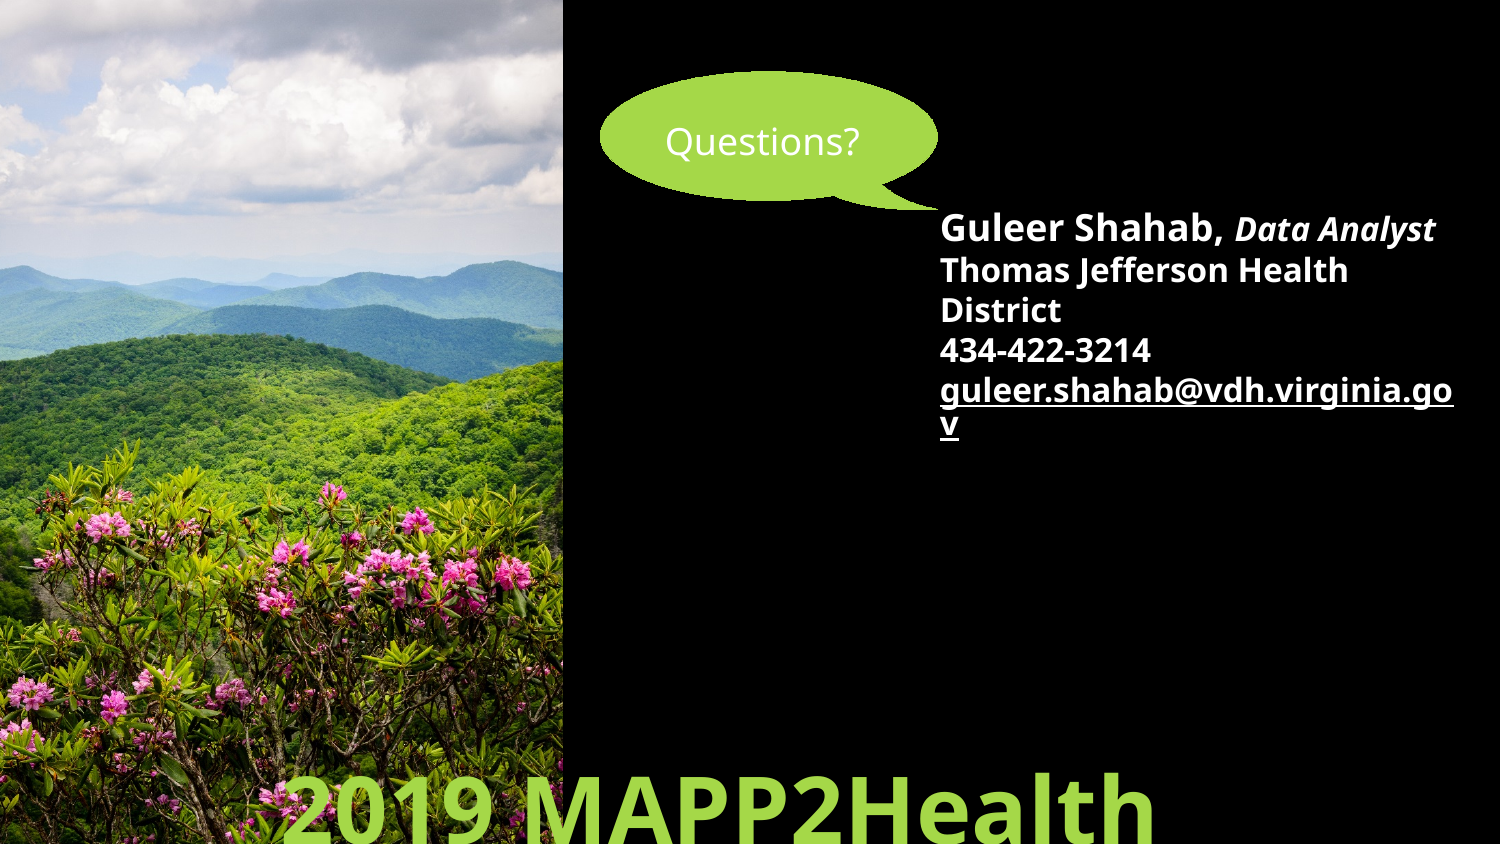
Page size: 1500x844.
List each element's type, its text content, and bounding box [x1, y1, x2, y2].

title 2019 MAPP2Health [563, 699, 1175, 844]
text_box [600, 71, 938, 210]
text_box Questions? [649, 110, 888, 171]
text_box Guleer Shahab, Data Analyst Thomas Jefferson Health District 434-422-3214 guleer.shahab@vdh.virginia.gov [924, 196, 1475, 462]
picture [0, 0, 563, 844]
